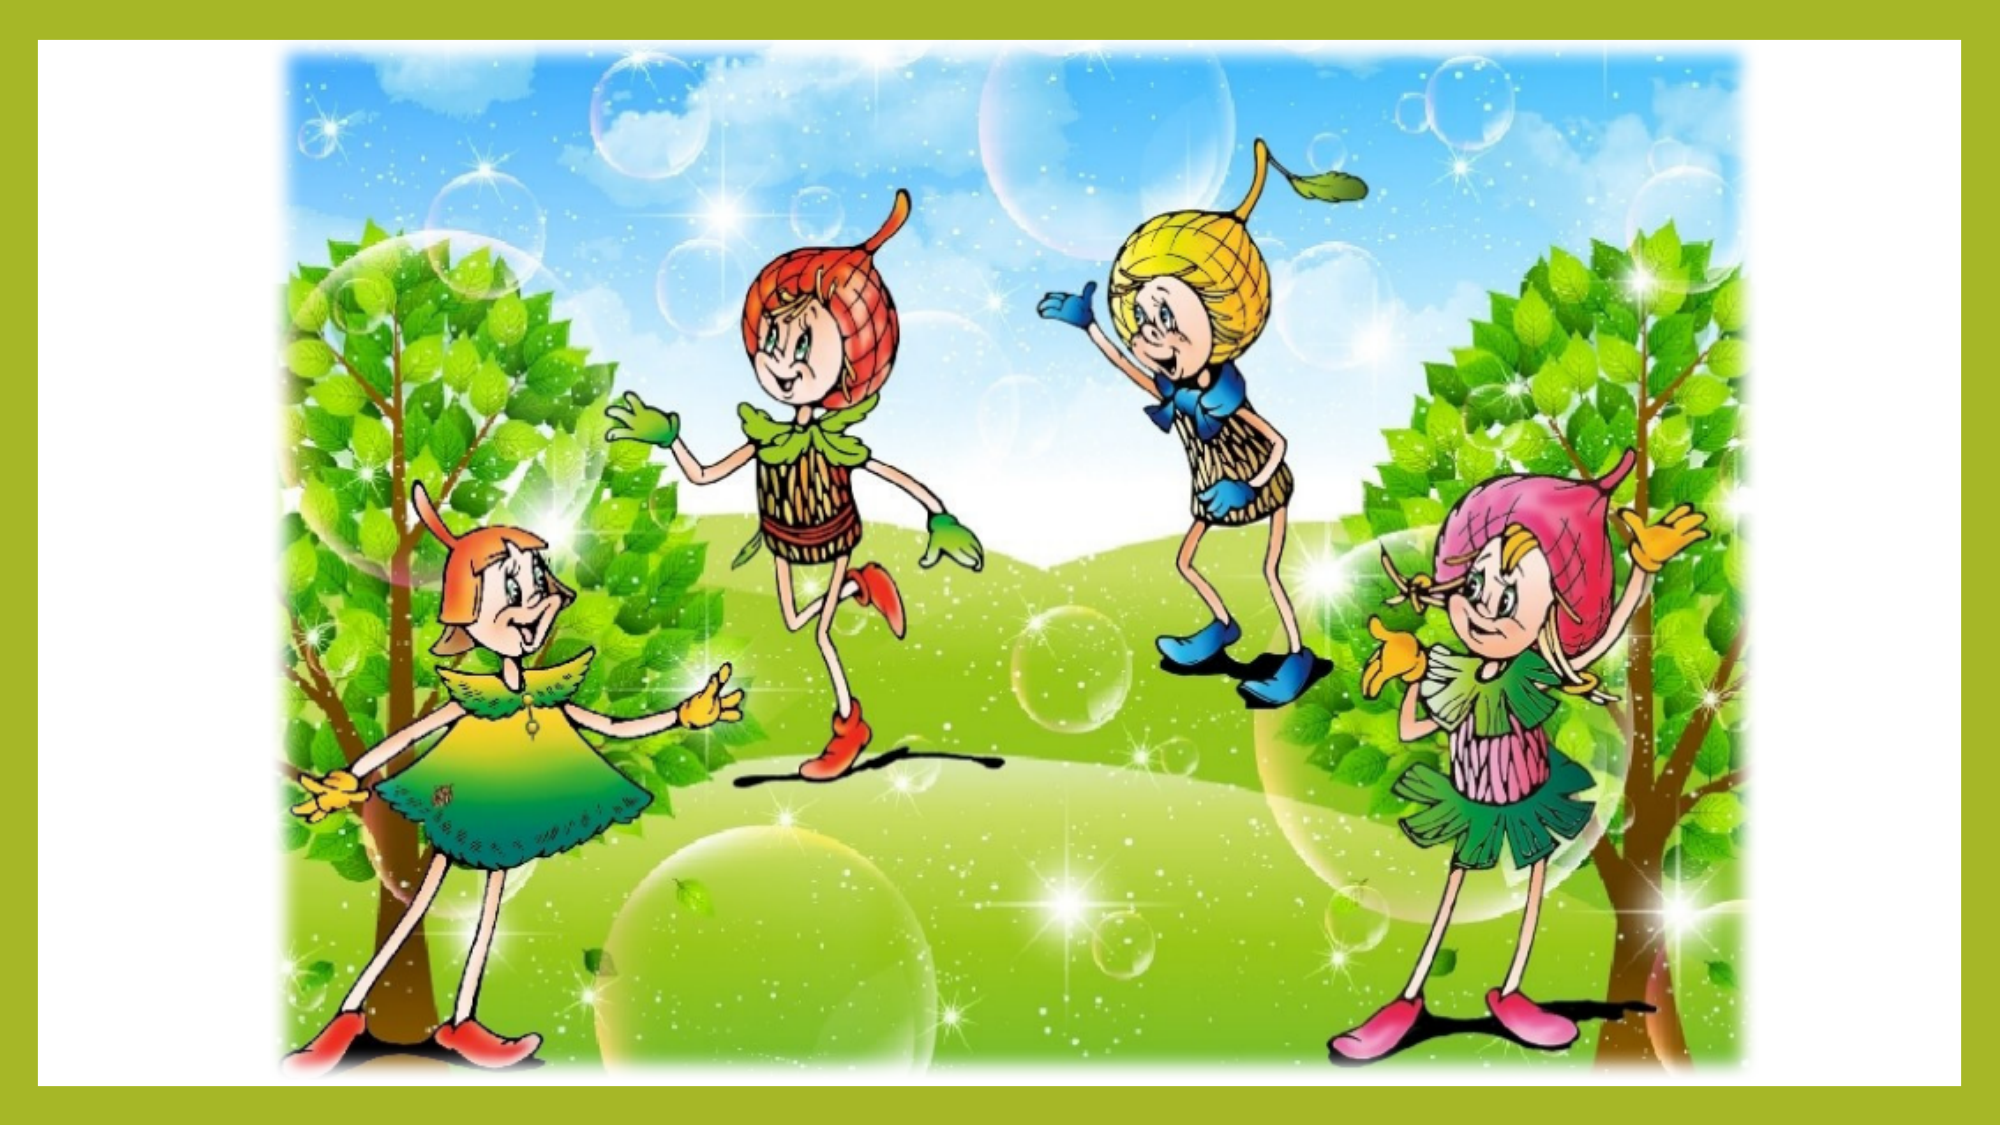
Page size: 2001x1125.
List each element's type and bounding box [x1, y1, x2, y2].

picture [269, 37, 1759, 1083]
